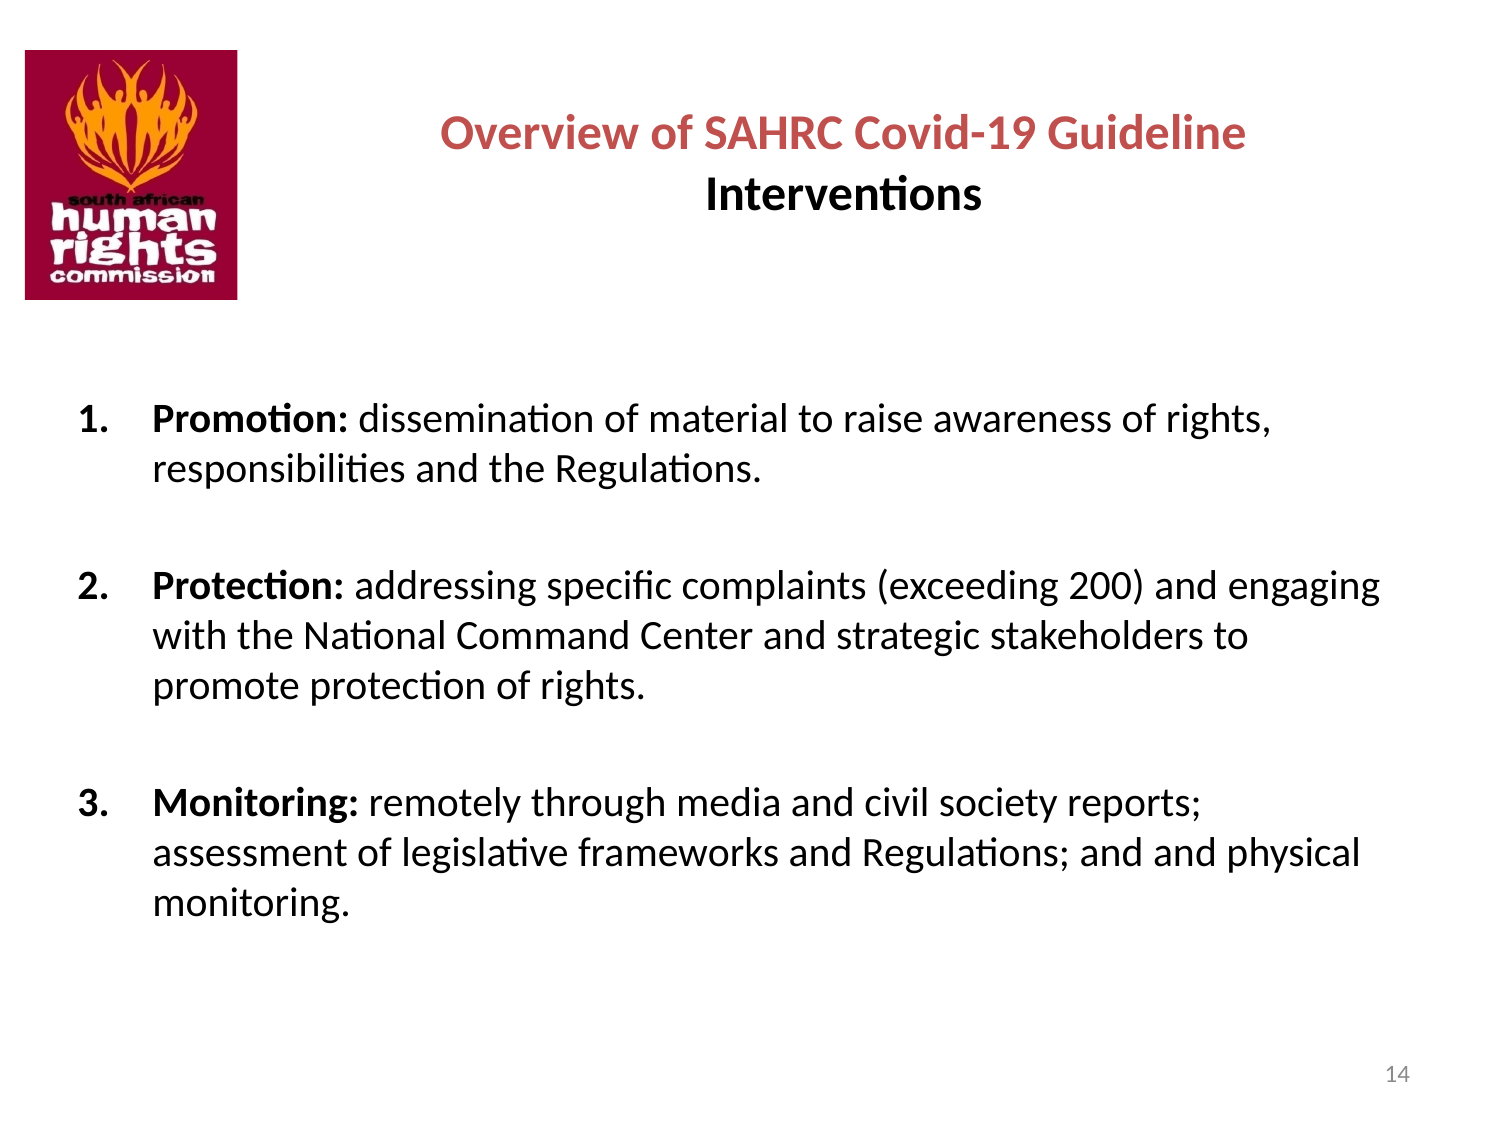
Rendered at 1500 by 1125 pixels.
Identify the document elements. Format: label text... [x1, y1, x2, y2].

picture [24, 49, 238, 301]
slide_number 14 [1074, 1042, 1425, 1103]
list Promotion: dissemination of material to raise awareness of rights, responsibilities and the Regulations. Protection: addressing specific complaints (exceeding 200) and engaging with the National Command Center and strategic stakeholders to promote protection of rights. Monitoring: remotely through media and civil society reports; assessment of legislative frameworks and Regulations; and and physical monitoring. [62, 324, 1413, 975]
title Overview of SAHRC Covid-19 Guideline Interventions [262, 45, 1425, 275]
